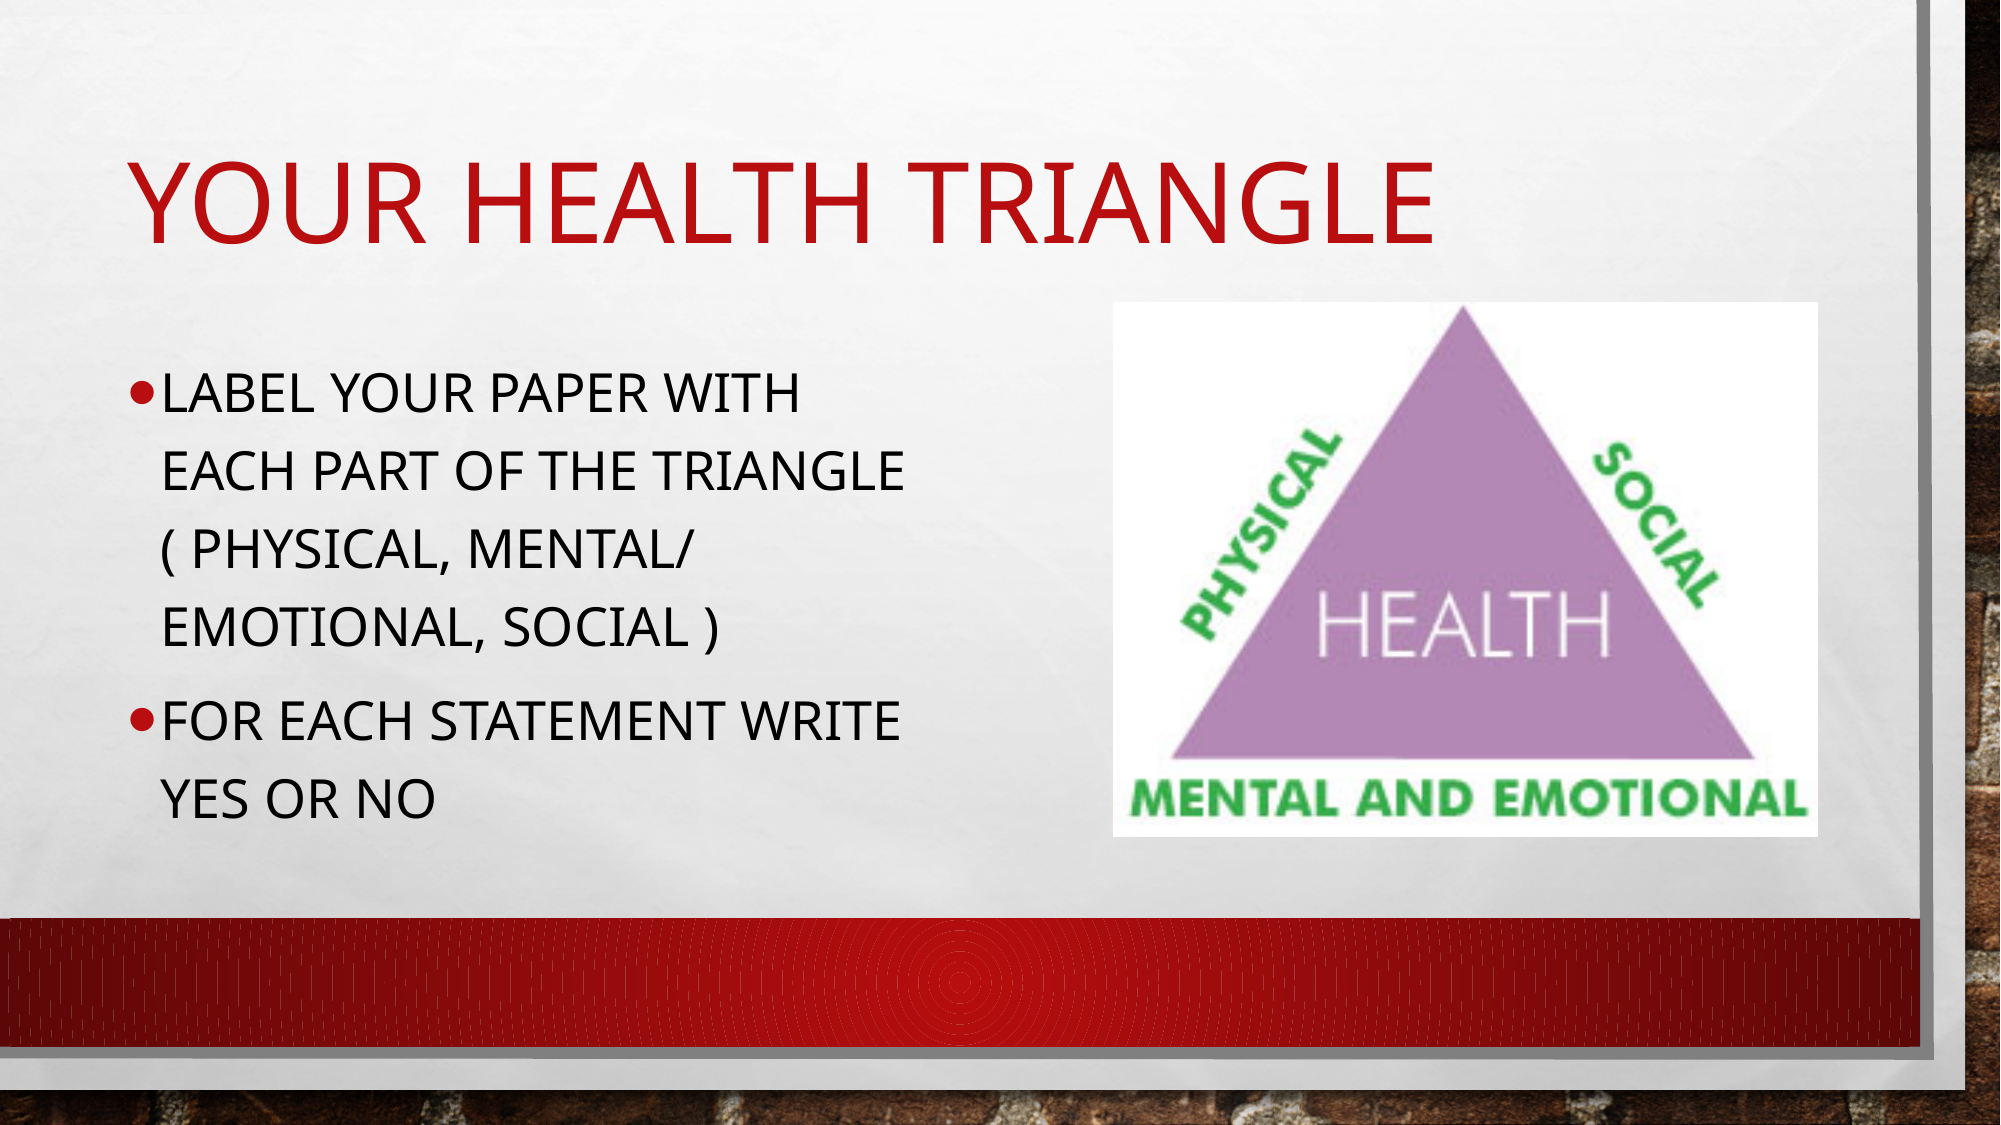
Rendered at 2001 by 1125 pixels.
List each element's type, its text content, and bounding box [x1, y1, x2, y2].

list Label your paper with each part of the triangle ( Physical, mental/ emotional, social ) For each statement write yes or no [112, 338, 948, 882]
picture [0, 0, 2000, 1125]
title Your health triangle [112, 112, 1818, 303]
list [1113, 302, 1819, 837]
